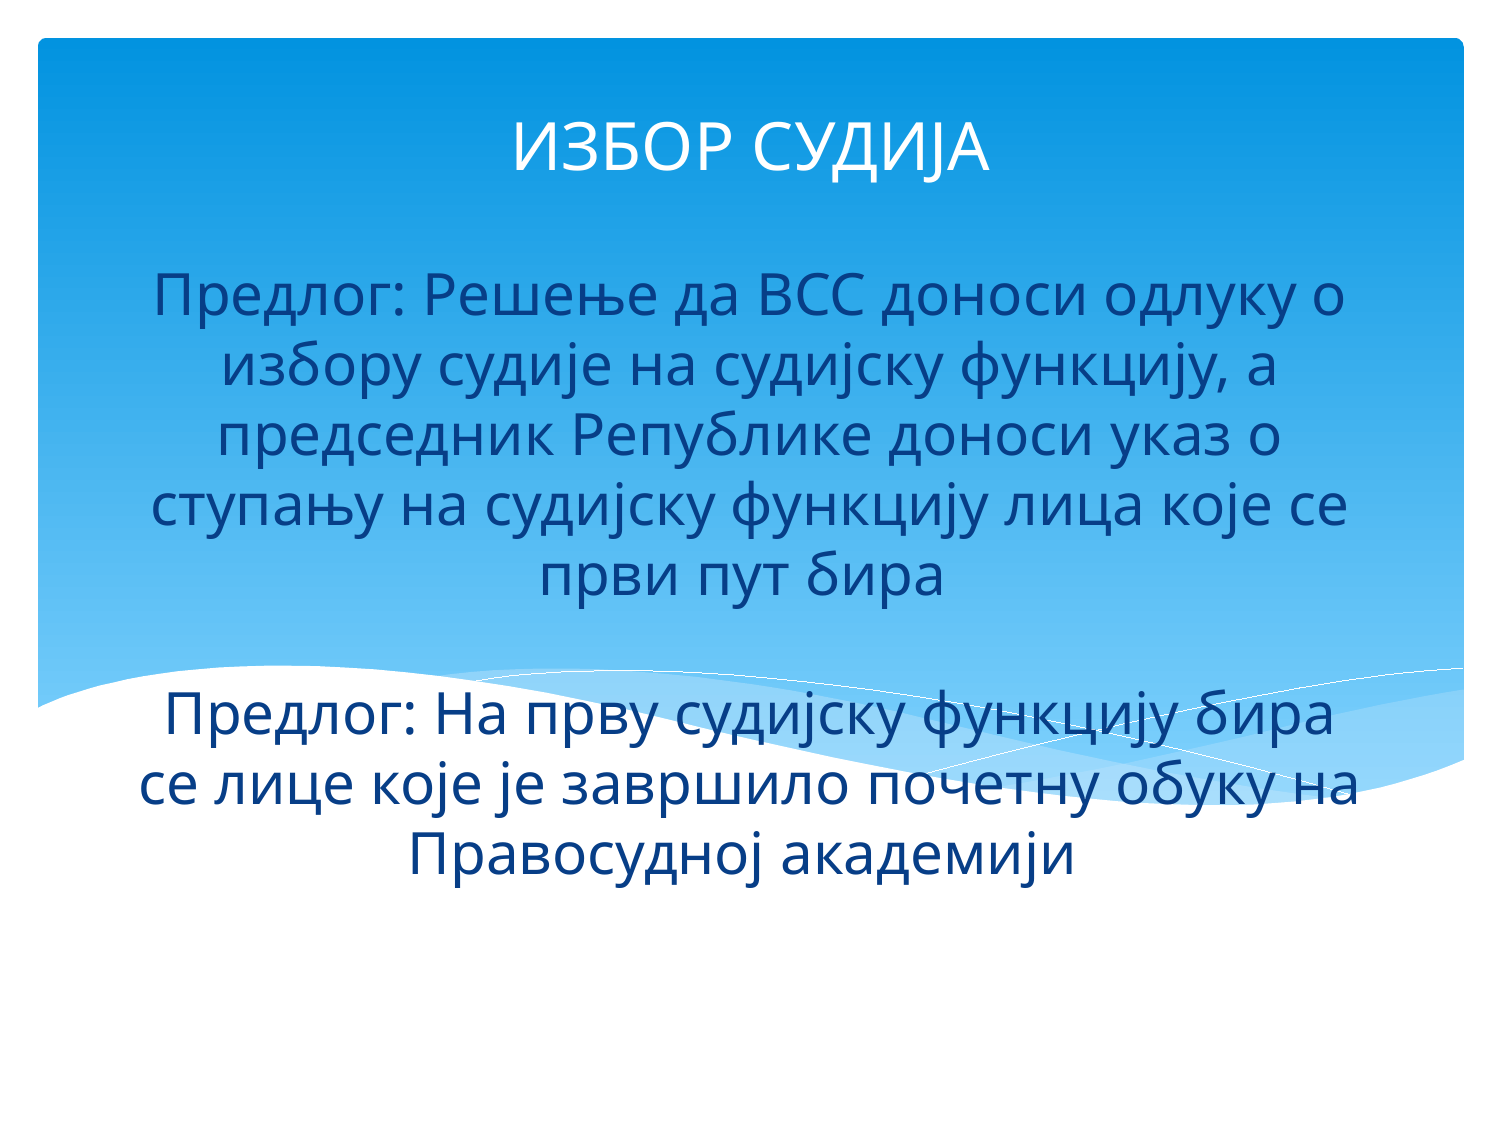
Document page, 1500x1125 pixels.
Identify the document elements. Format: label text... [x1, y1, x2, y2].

list ИЗБОР СУДИЈА [224, 99, 1278, 250]
title Предлог: Решење да ВСС доноси одлуку о избору судије на судијску функцију, а председник Републике доноси указ о ступању на судијску функцију лица које се први пут бира Предлог: На прву судијску функцију бира се лице које је завршило почетну обуку на Правосудној академији [112, 249, 1388, 1038]
